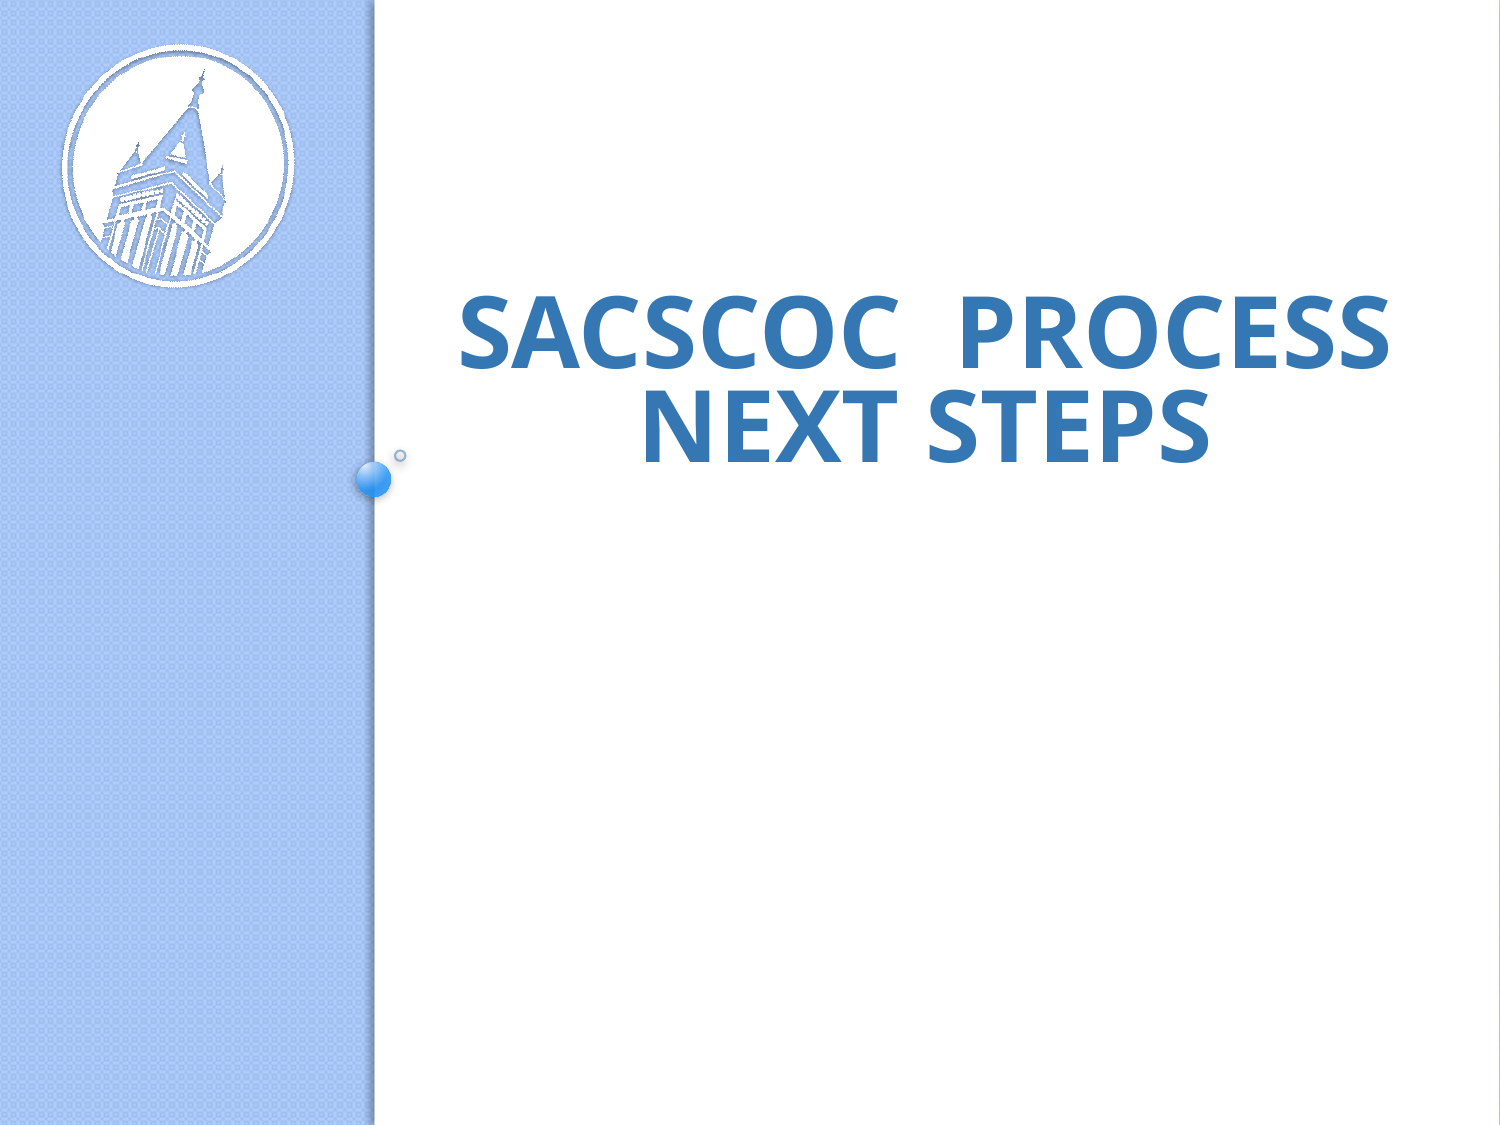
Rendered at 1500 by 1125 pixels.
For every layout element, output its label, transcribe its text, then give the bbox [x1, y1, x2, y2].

picture [37, 24, 320, 308]
title SACSCOC Process Next Steps [425, 287, 1425, 863]
